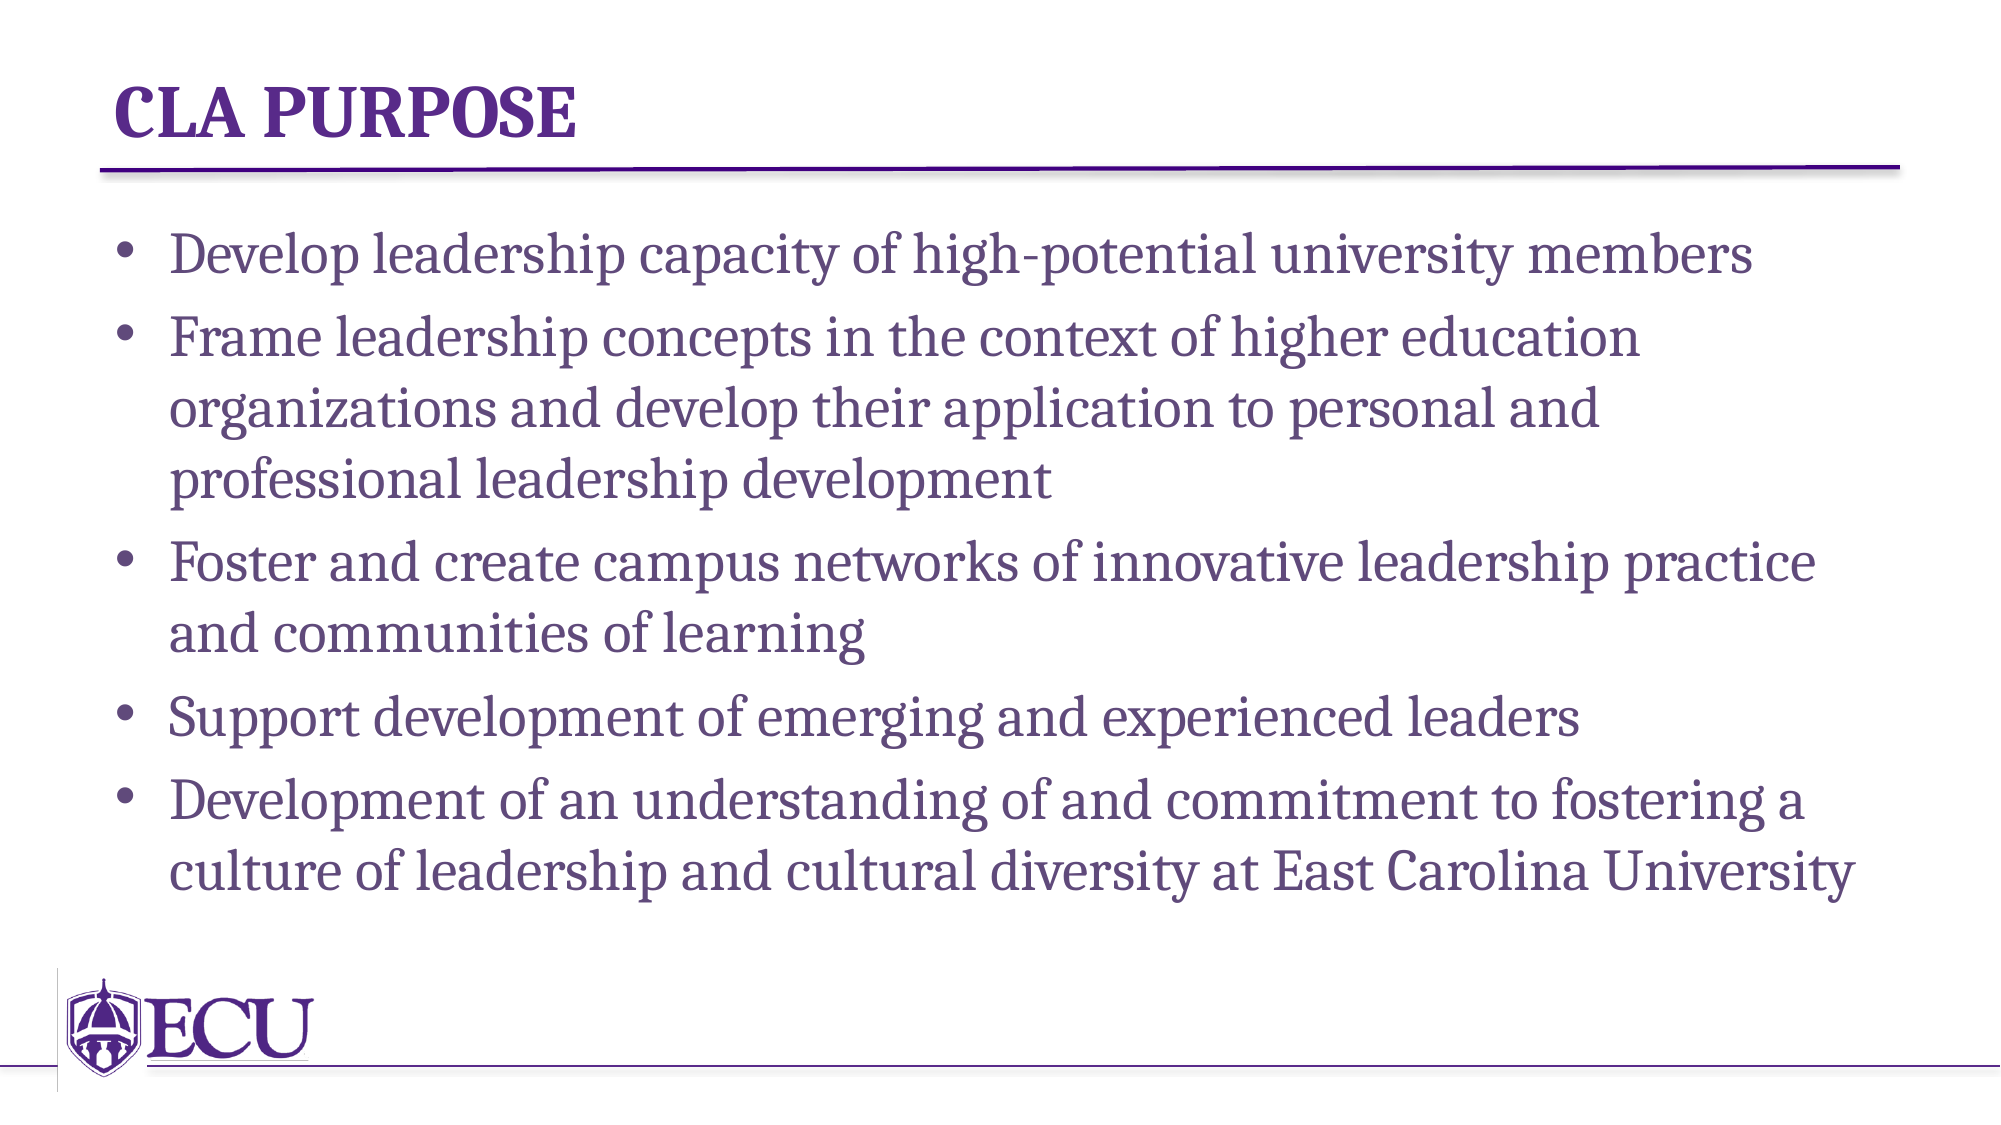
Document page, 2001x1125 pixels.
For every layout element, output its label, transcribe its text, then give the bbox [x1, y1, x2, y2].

title CLA PURPOSE [99, 45, 1900, 171]
list Develop leadership capacity of high-potential university members Frame leadership concepts in the context of higher education organizations and develop their application to personal and professional leadership development Foster and create campus networks of innovative leadership practice and communities of learning Support development of emerging and experienced leaders Development of an understanding of and commitment to fostering a culture of leadership and cultural diversity at East Carolina University [99, 206, 1900, 970]
picture [55, 968, 326, 1092]
